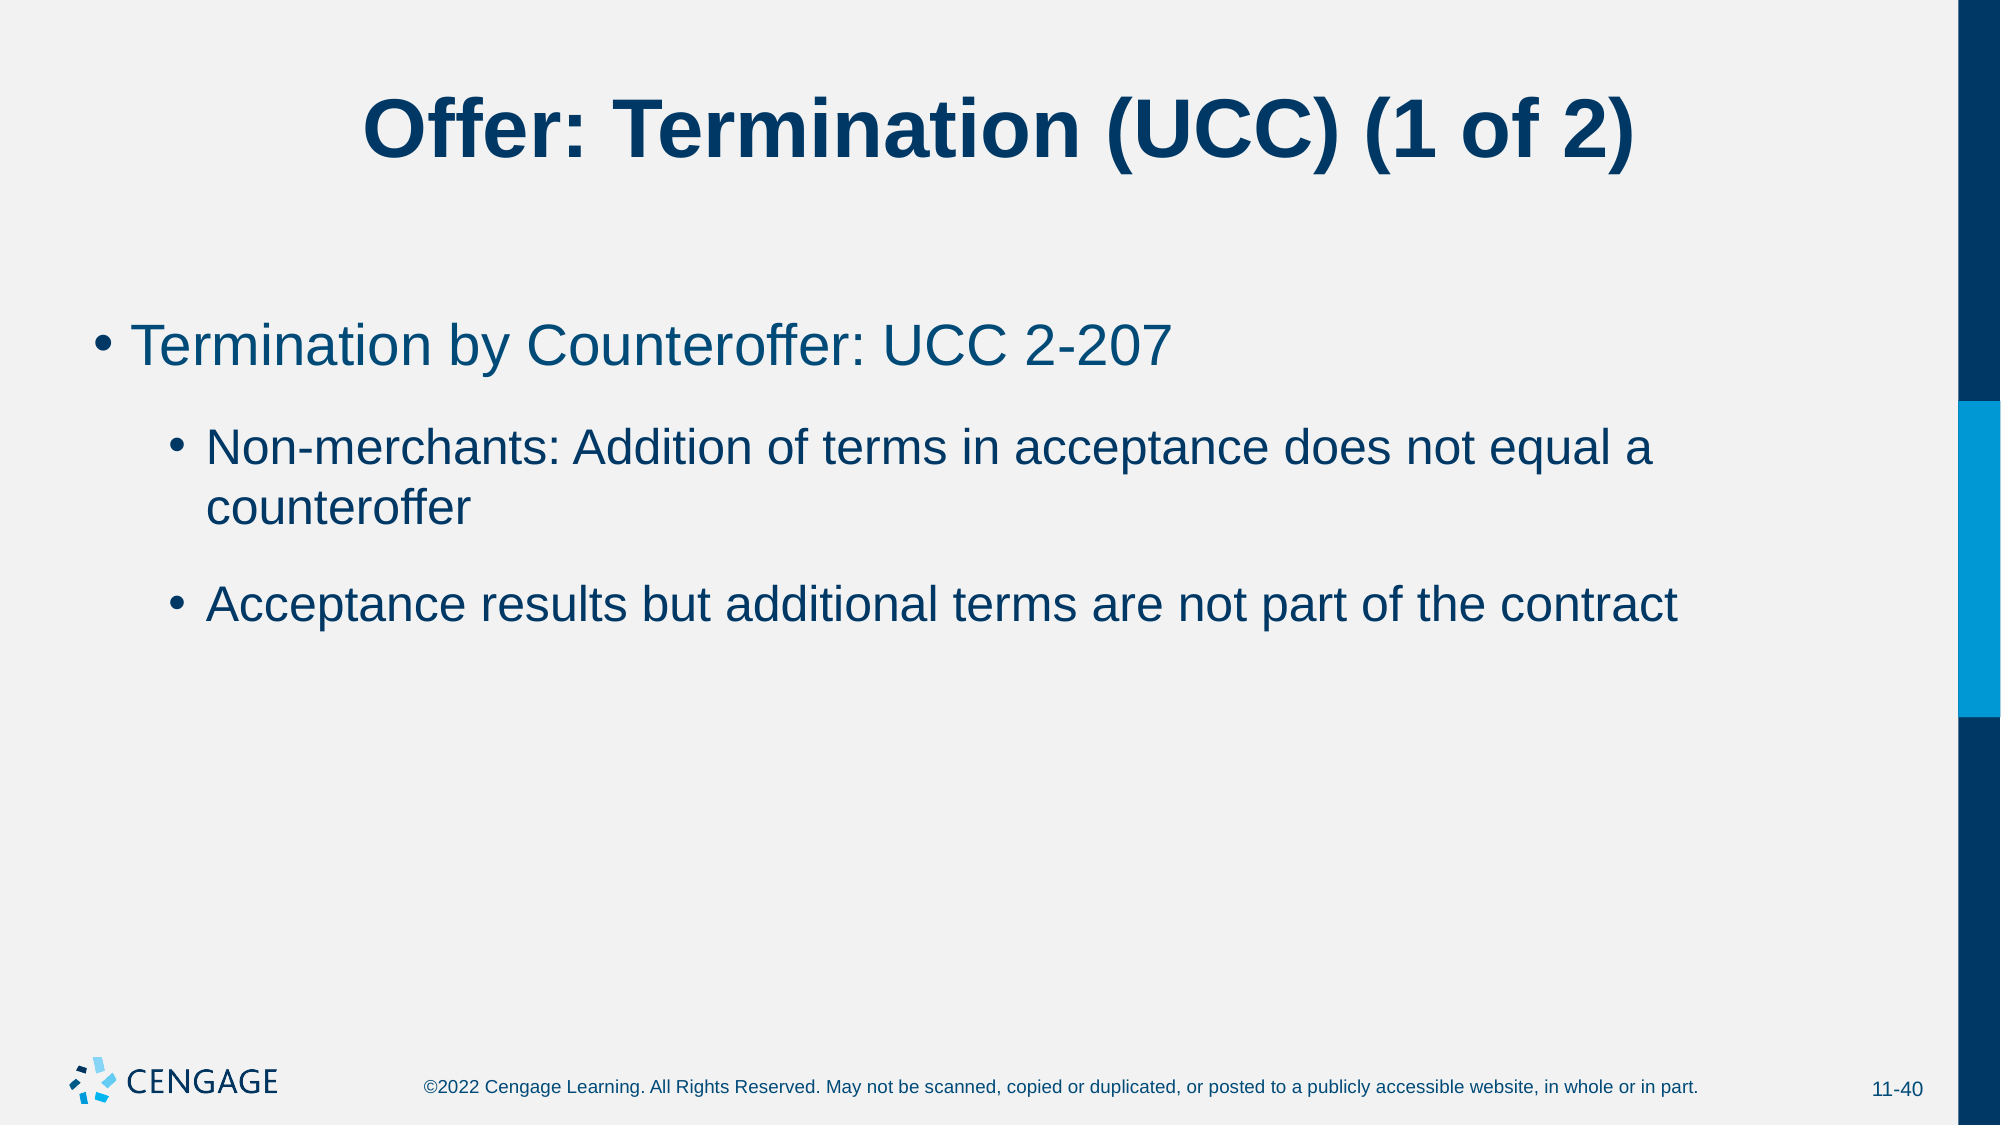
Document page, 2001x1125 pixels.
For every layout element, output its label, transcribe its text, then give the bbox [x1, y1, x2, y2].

list Termination by Counteroffer: UCC 2-207 Non-merchants: Addition of terms in acceptance does not equal a counteroffer Acceptance results but additional terms are not part of the contract [78, 299, 1923, 1014]
picture [69, 1057, 277, 1104]
title Offer: Termination (UCC) (1 of 2) [78, 77, 1923, 278]
